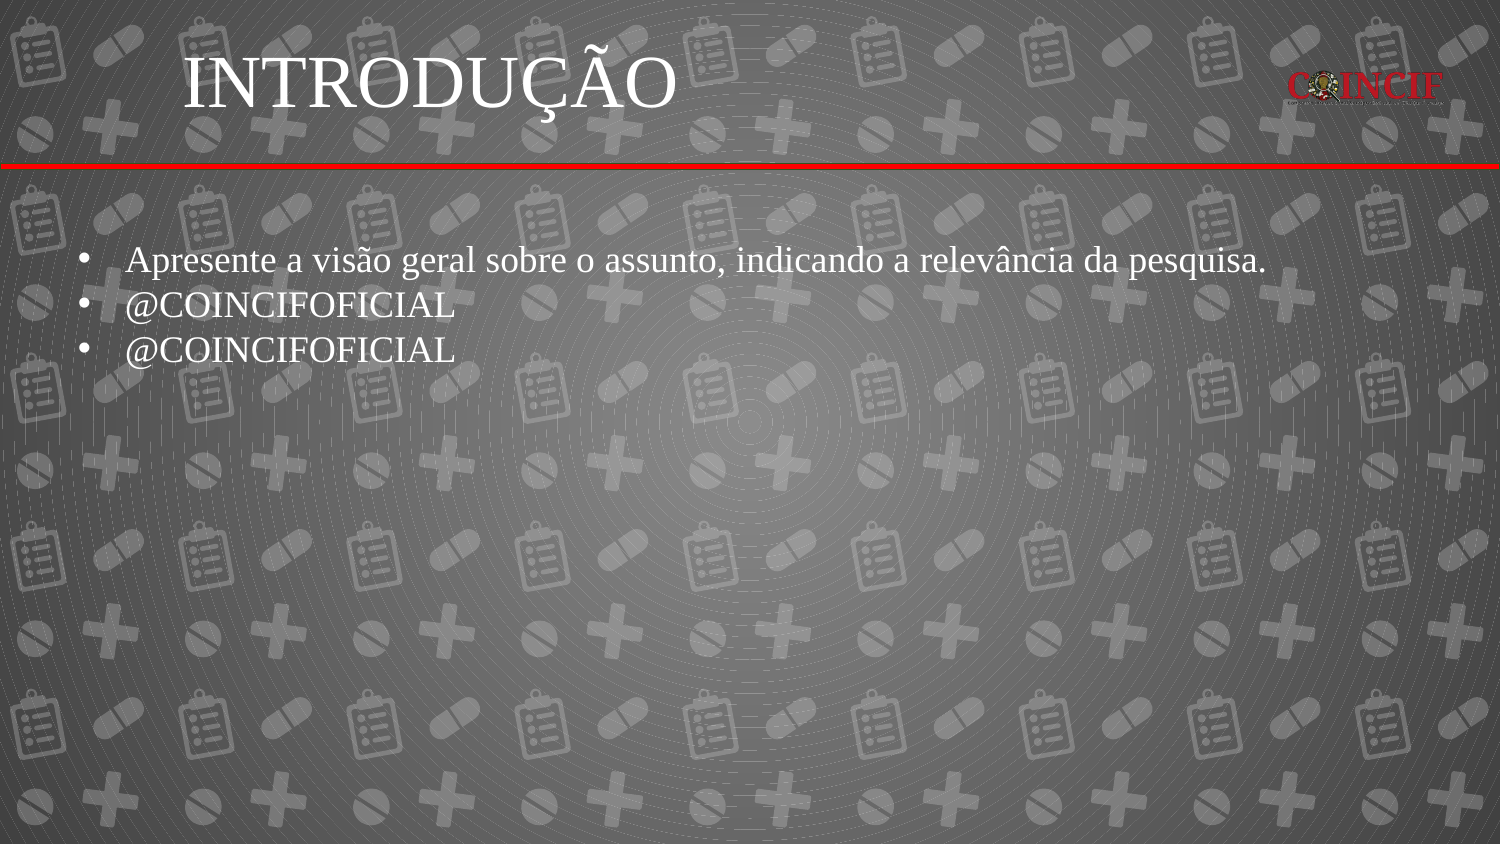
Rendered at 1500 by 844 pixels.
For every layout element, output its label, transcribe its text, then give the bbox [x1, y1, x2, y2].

text_box Apresente a visão geral sobre o assunto, indicando a relevância da pesquisa. @COINCIFOFICIAL @COINCIFOFICIAL [62, 227, 1449, 423]
title INTRODUÇÃO [167, 8, 1276, 147]
text_box [1454, 163, 1500, 170]
text_box [0, 163, 1275, 170]
picture [1280, 4, 1450, 173]
